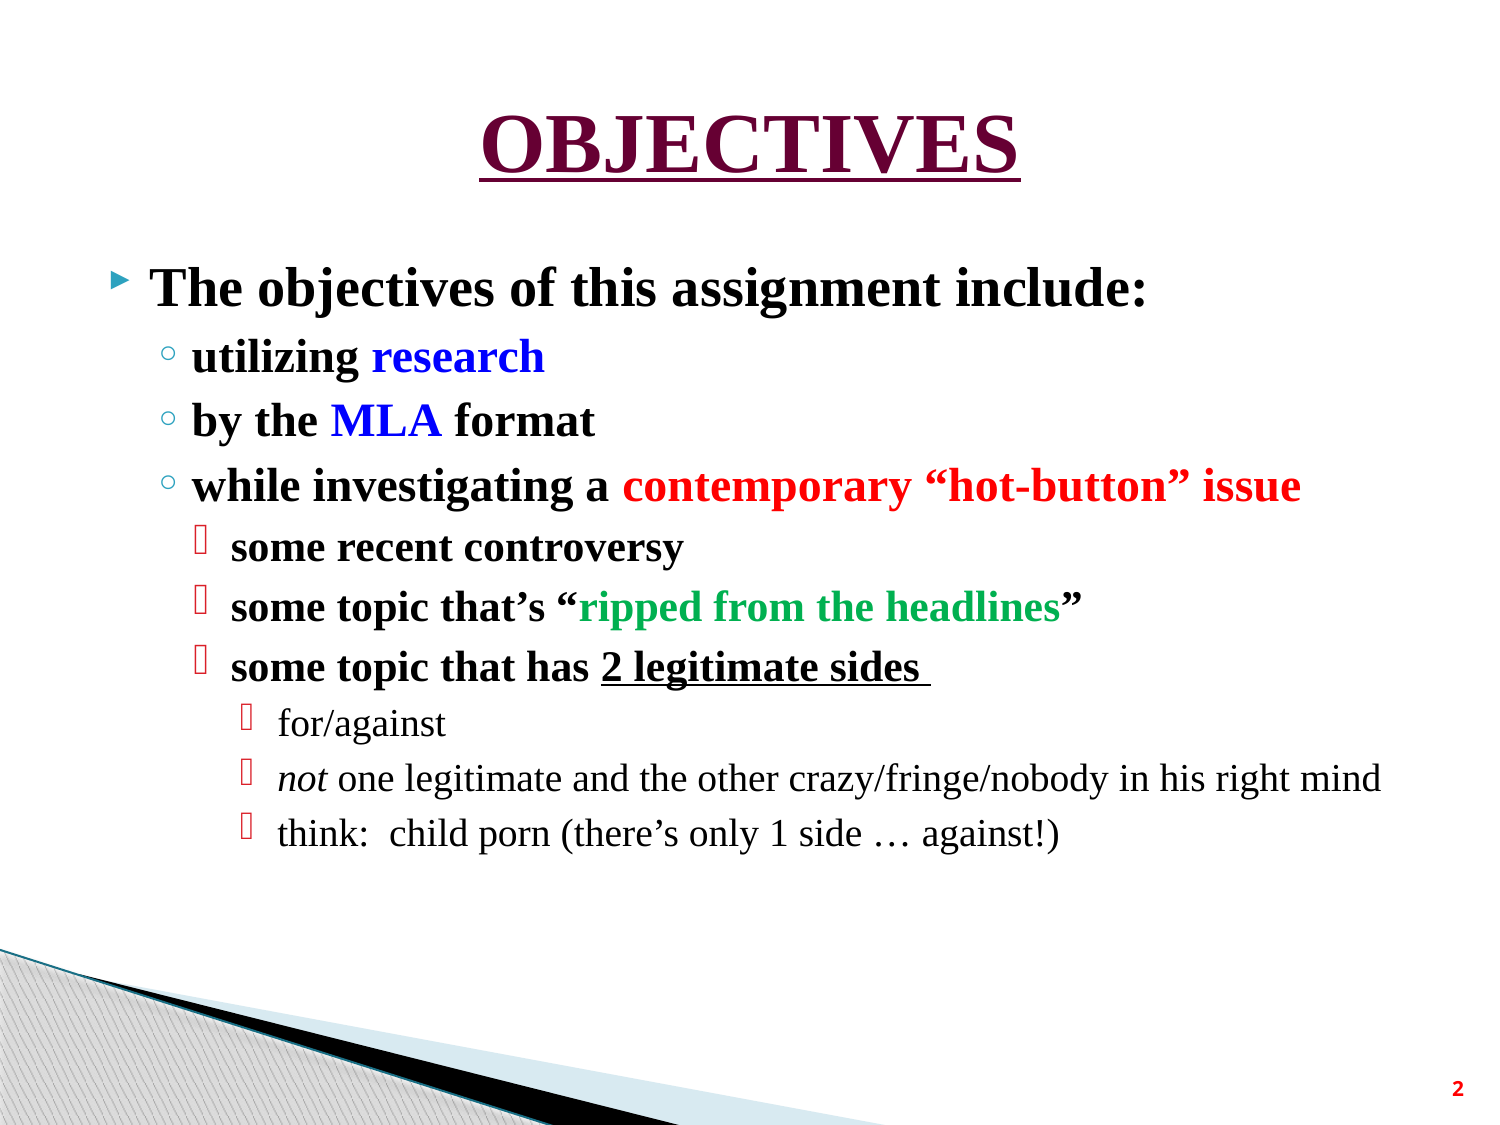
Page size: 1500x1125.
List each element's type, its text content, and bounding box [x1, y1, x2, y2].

slide_number 2 [1418, 1051, 1479, 1112]
title OBJECTIVES [75, 45, 1425, 233]
list The objectives of this assignment include: utilizing research by the MLA format while investigating a contemporary “hot-button” issue some recent controversy some topic that’s “ripped from the headlines” some topic that has 2 legitimate sides for/against not one legitimate and the other crazy/fringe/nobody in his right mind think: child porn (there’s only 1 side … against!) [75, 243, 1425, 986]
